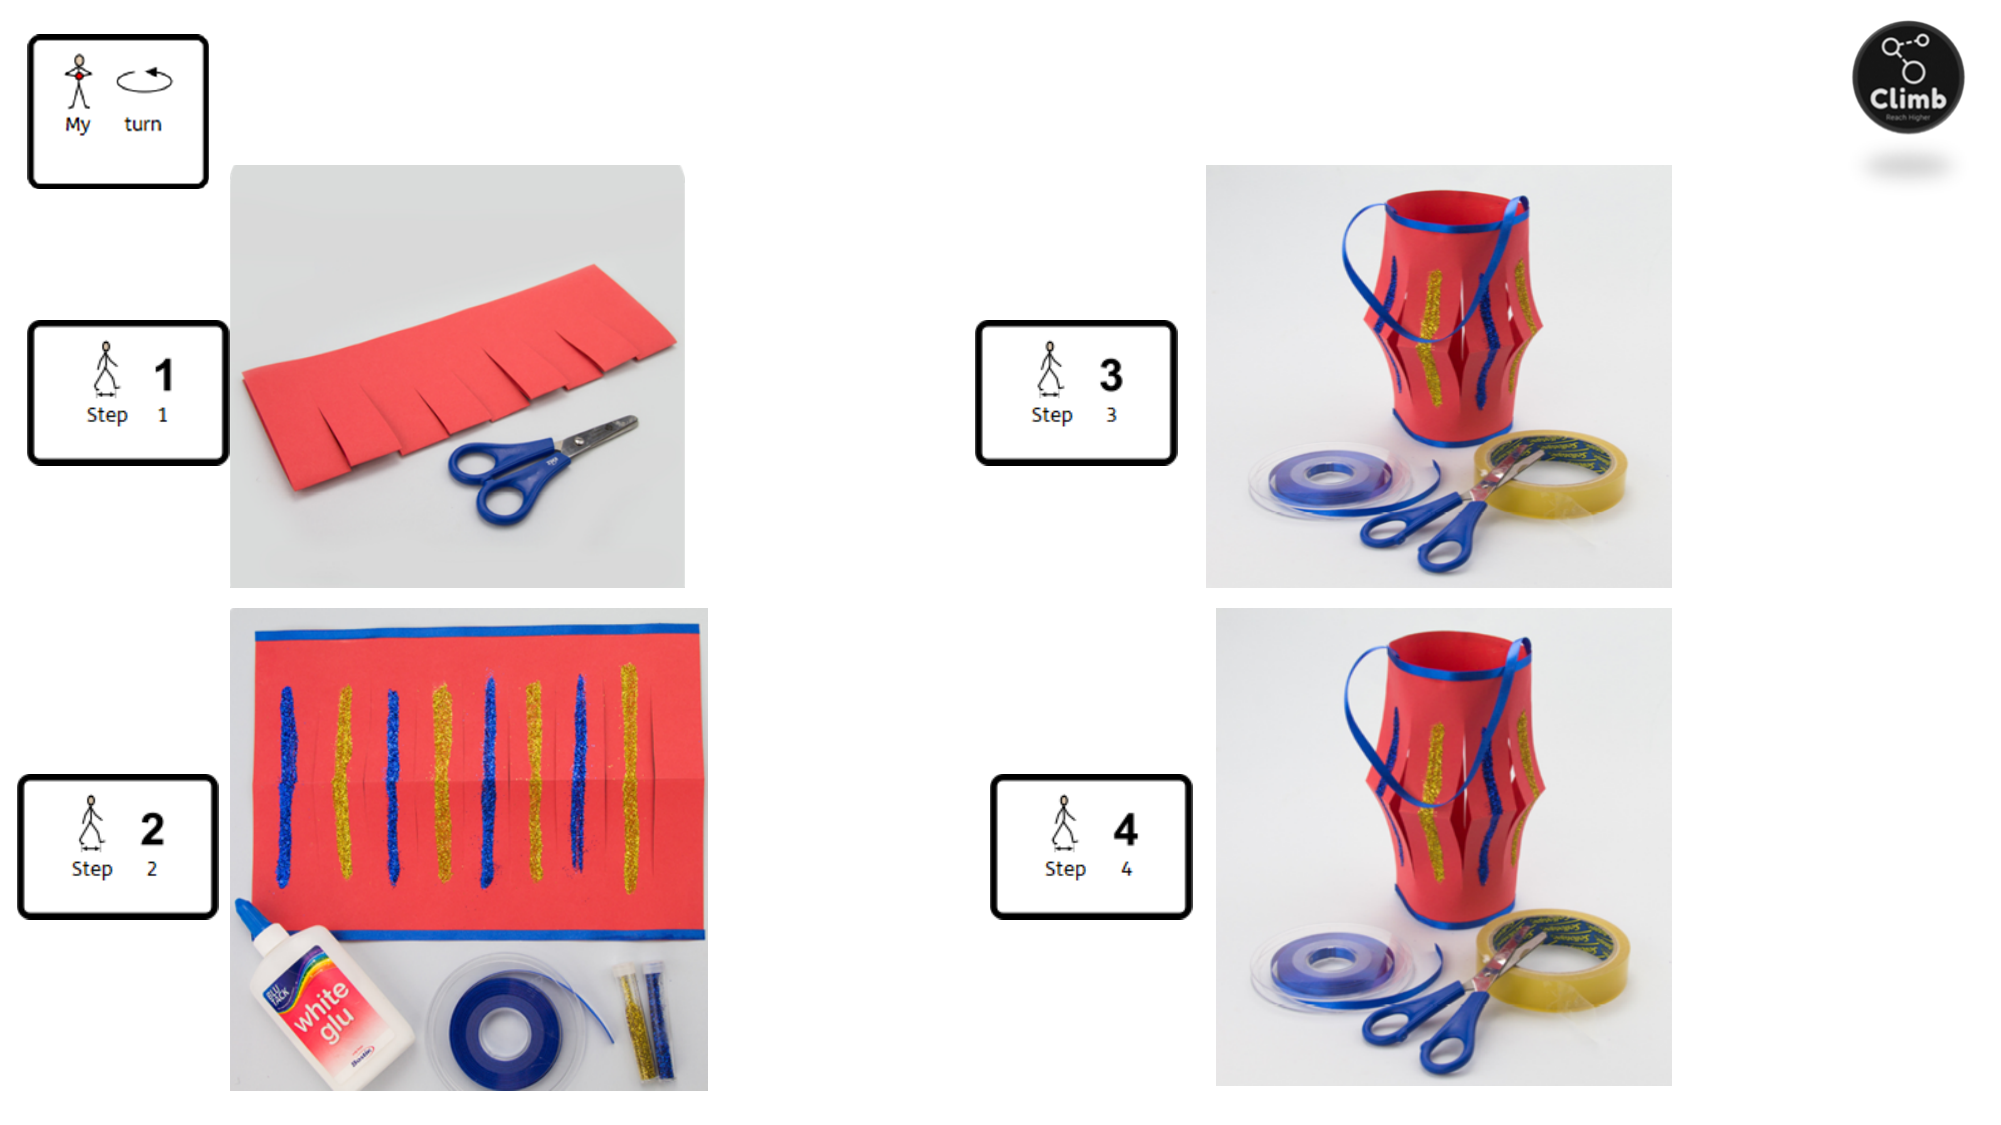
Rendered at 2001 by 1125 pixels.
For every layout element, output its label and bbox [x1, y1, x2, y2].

picture [27, 34, 209, 190]
picture [230, 608, 708, 1091]
picture [16, 774, 219, 920]
picture [1216, 608, 1672, 1086]
list [230, 165, 685, 588]
picture [27, 320, 230, 466]
picture [1834, 20, 1983, 206]
picture [1206, 165, 1672, 588]
picture [975, 320, 1178, 466]
picture [990, 774, 1193, 920]
